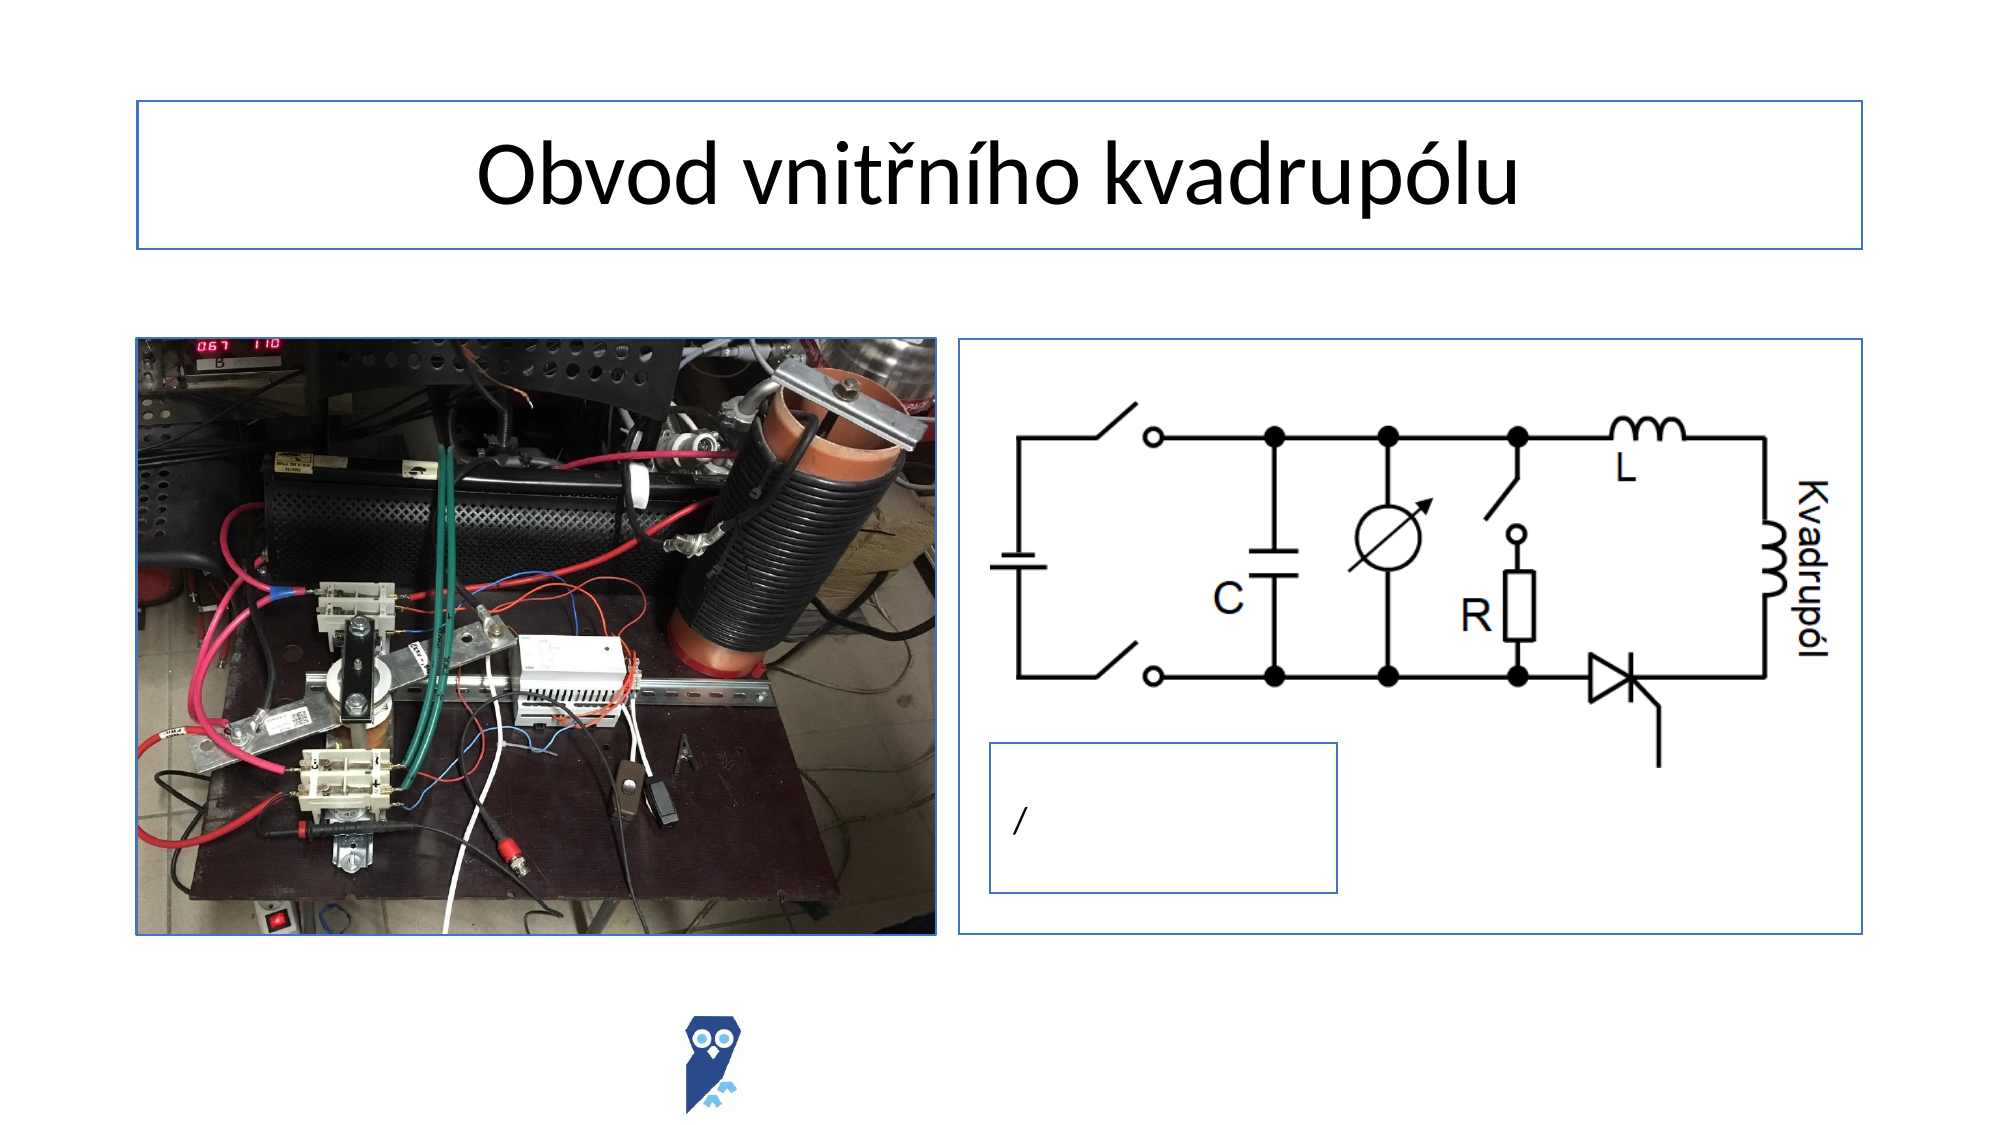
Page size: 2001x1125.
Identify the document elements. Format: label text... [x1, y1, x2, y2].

title Obvod vnitřního kvadrupólu [136, 100, 1863, 250]
picture [989, 401, 1832, 768]
picture [137, 339, 935, 934]
list [958, 338, 1863, 935]
picture [685, 1016, 741, 1114]
